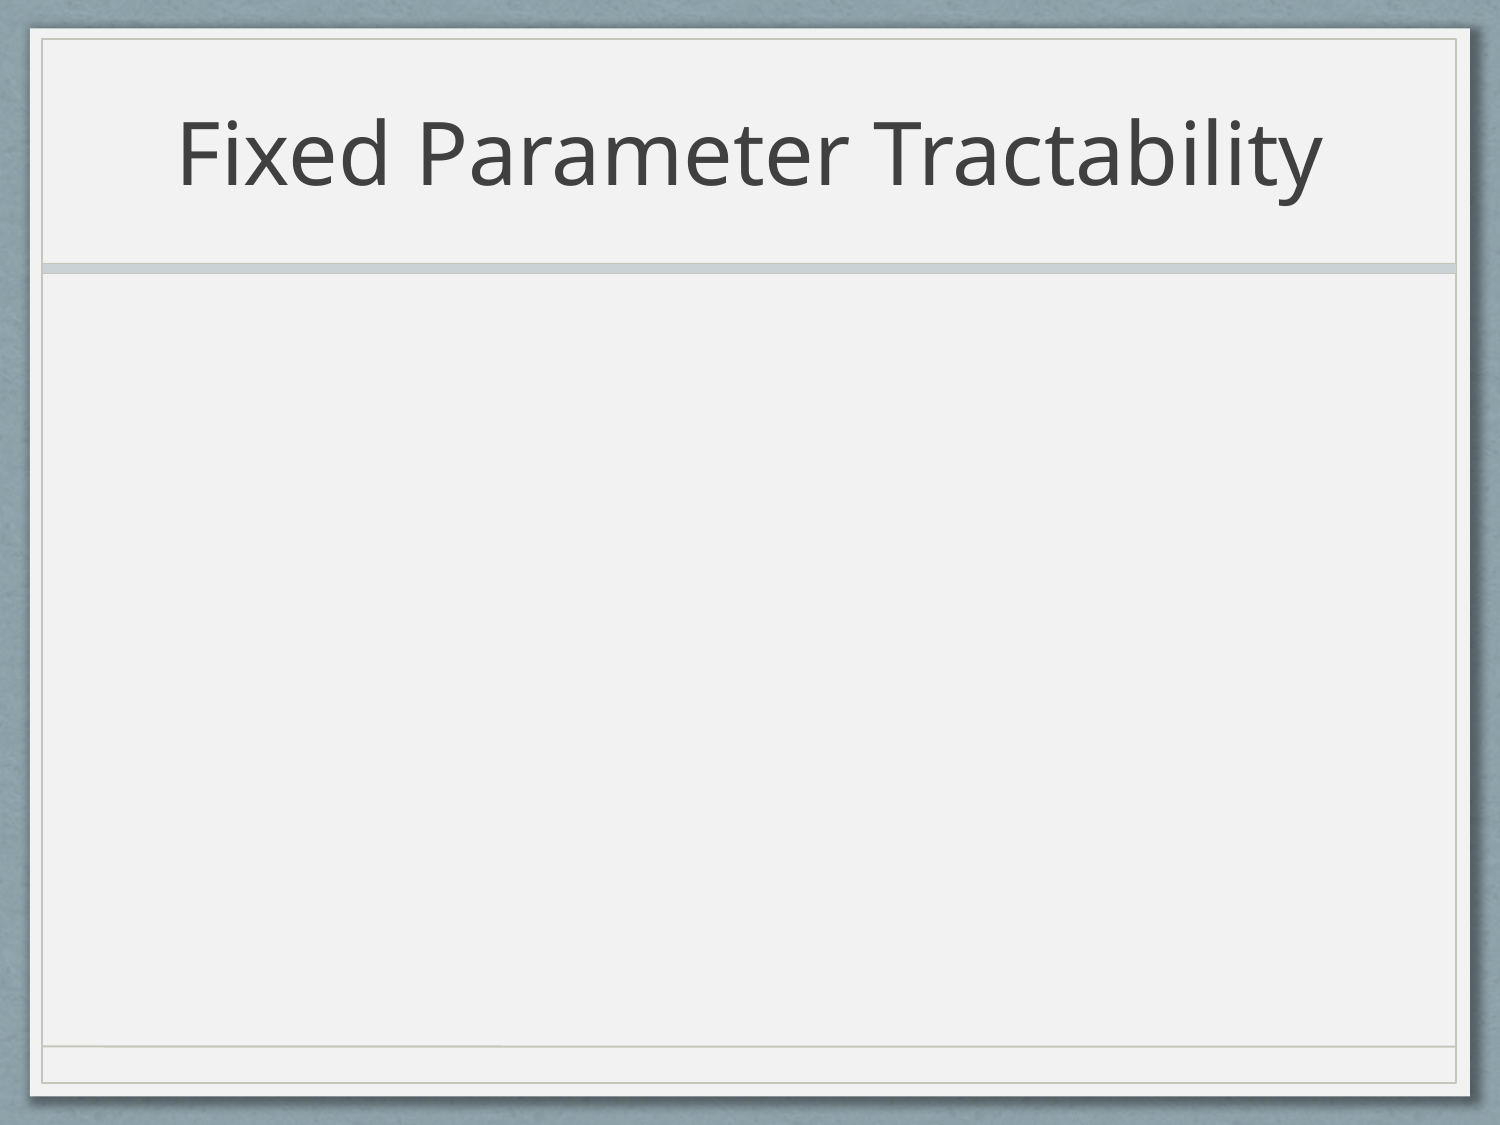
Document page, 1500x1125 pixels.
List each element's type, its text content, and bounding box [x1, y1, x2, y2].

title Fixed Parameter Tractability [147, 40, 1353, 260]
